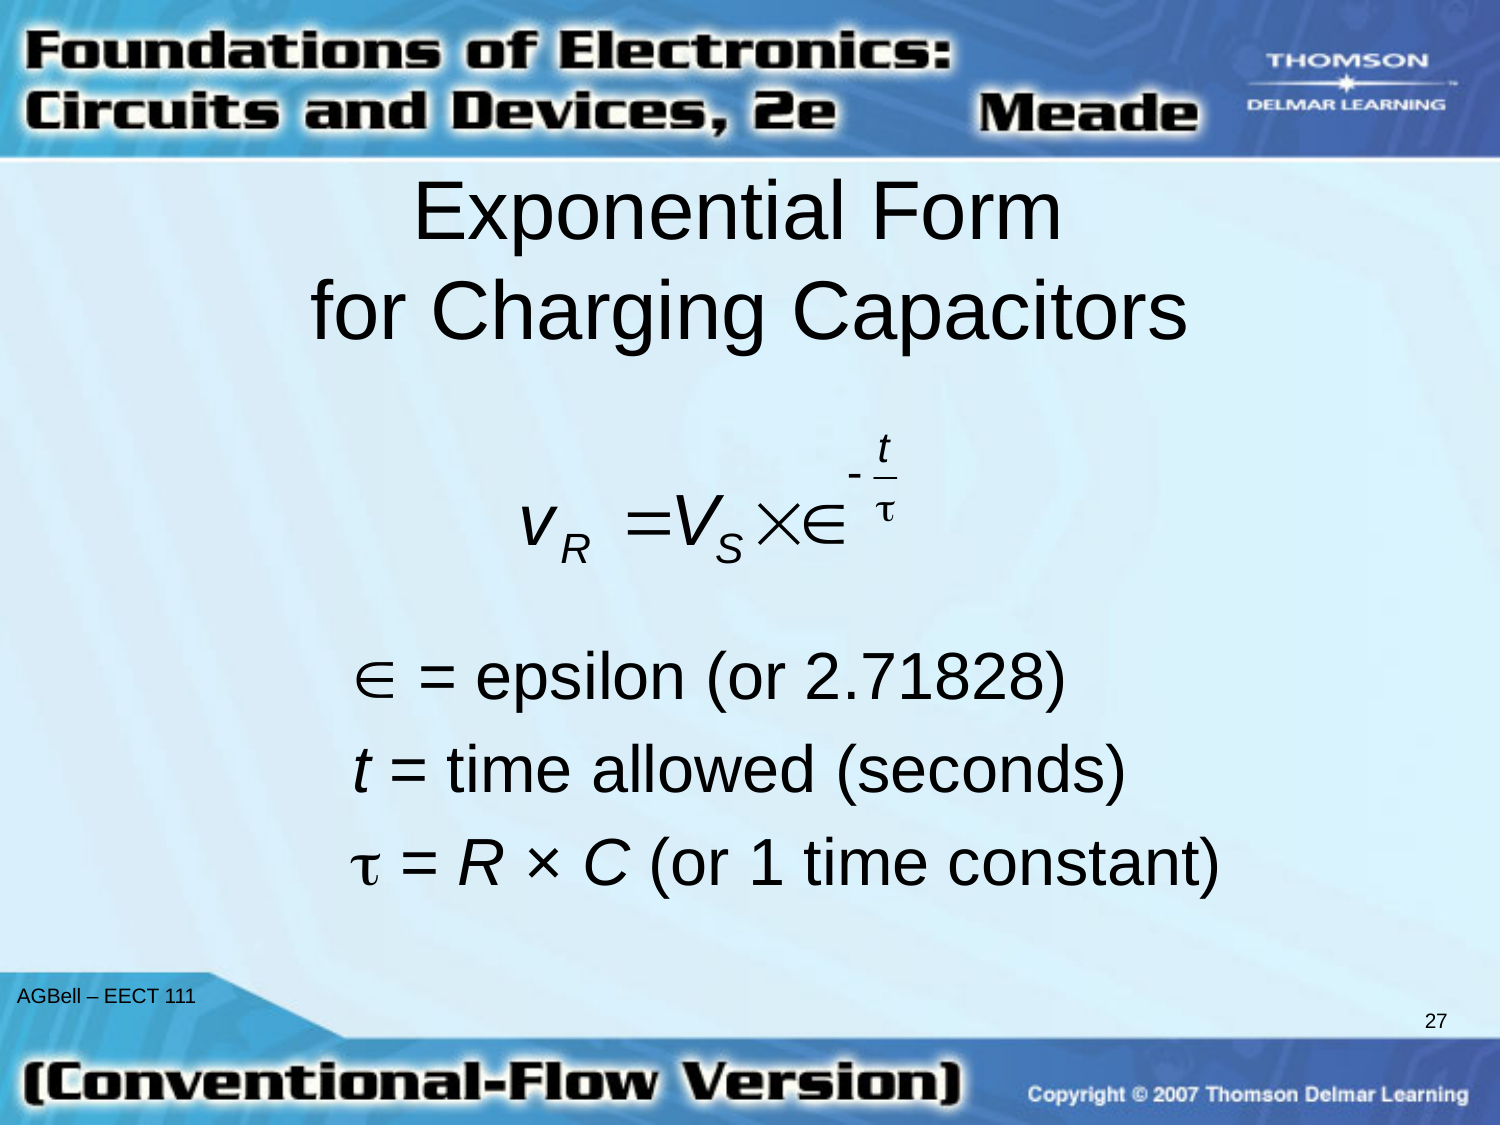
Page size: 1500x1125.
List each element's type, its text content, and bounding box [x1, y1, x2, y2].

list  = epsilon (or 2.71828) t = time allowed (seconds)  = R × C (or 1 time constant) [337, 624, 1388, 1063]
picture [0, 0, 1500, 1125]
title Exponential Form for Charging Capacitors [112, 162, 1388, 350]
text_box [512, 412, 913, 582]
